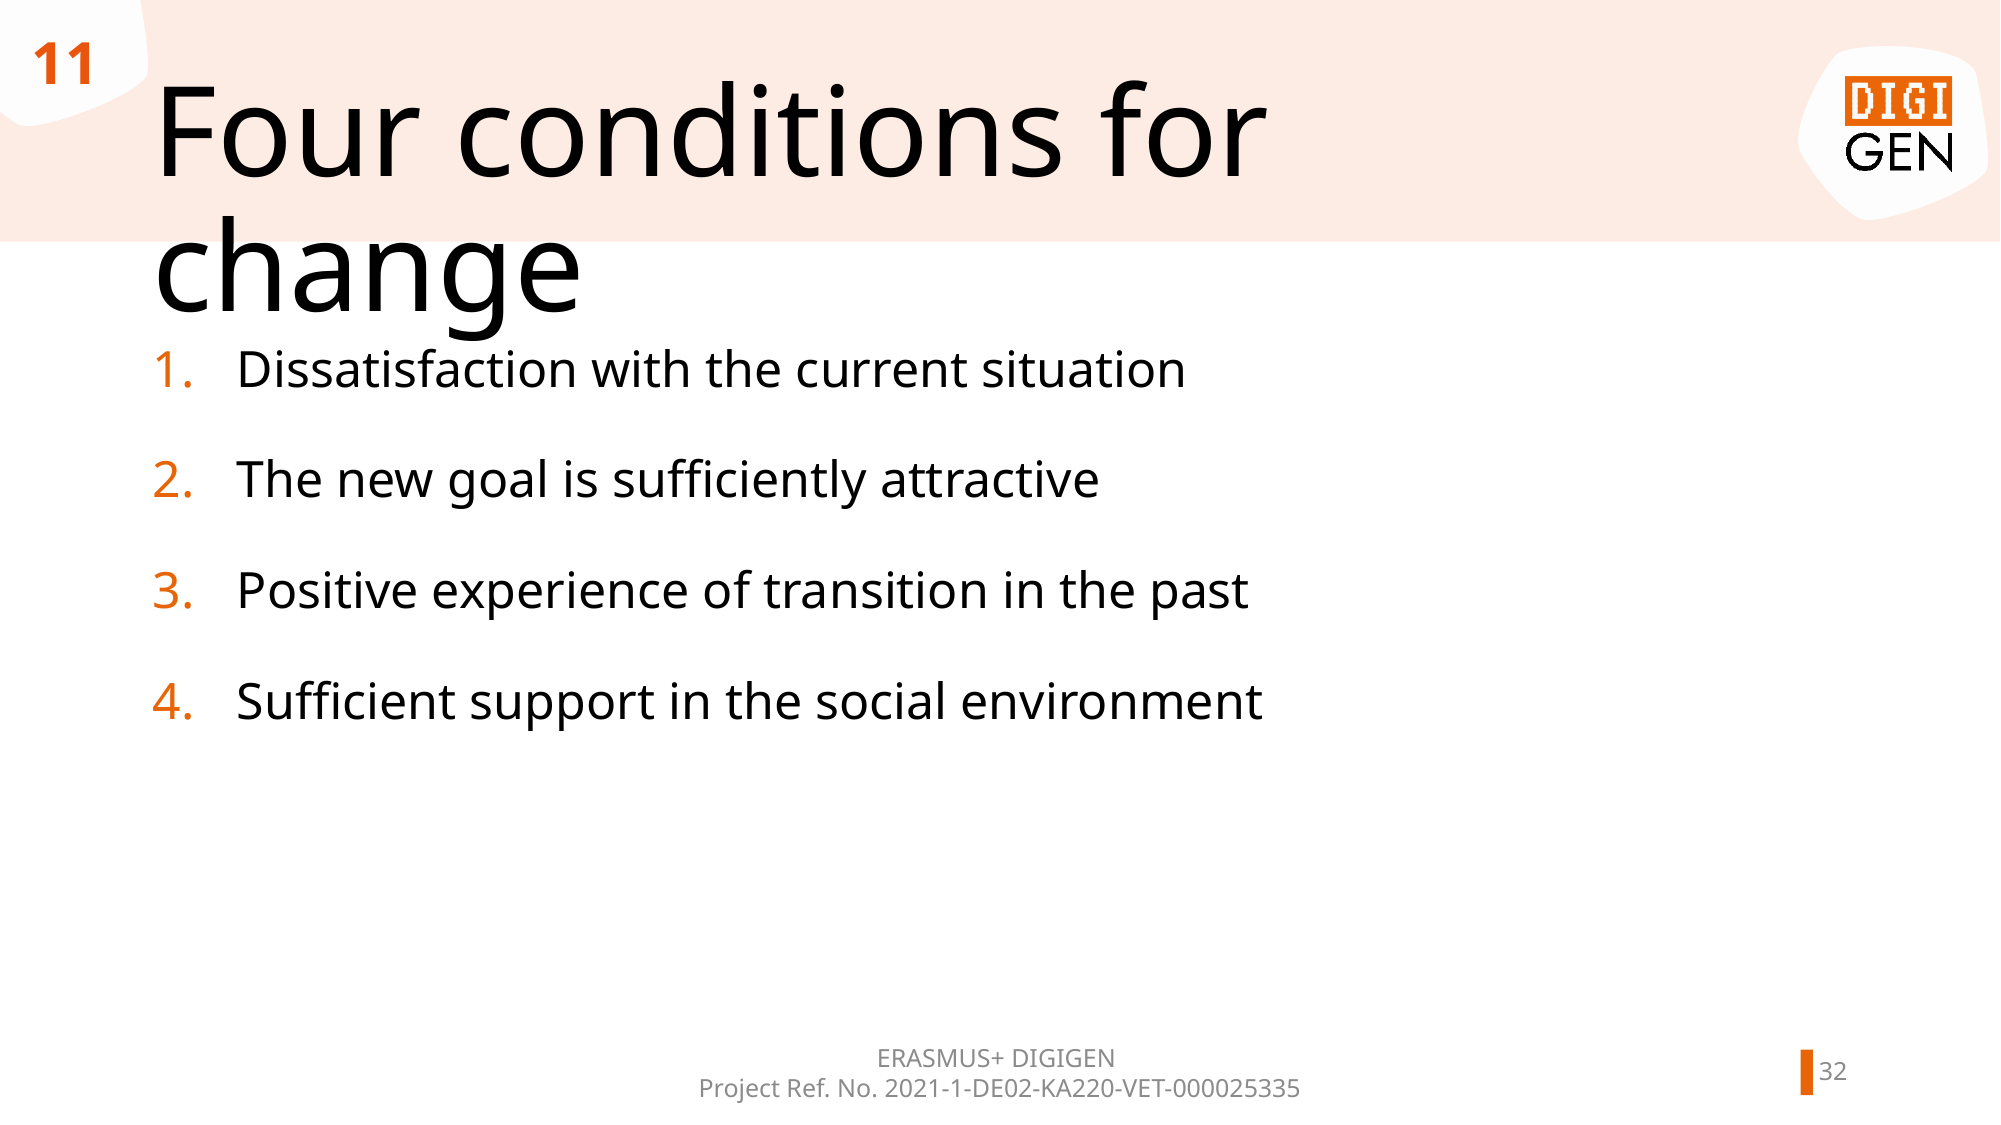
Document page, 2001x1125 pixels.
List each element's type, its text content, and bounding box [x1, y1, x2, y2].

slide_number 31 [1764, 1042, 1863, 1103]
picture [1798, 46, 1988, 220]
title Four conditions for change [137, 61, 1628, 190]
list Dissatisfaction with the current situation The new goal is sufficiently attractive Positive experience of transition in the past Sufficient support in the social environment [137, 299, 1863, 1014]
picture [0, 0, 148, 126]
footer ERASMUS+ DIGIGEN Project Ref. No. 2021-1-DE02-KA220-VET-000025335 [662, 1042, 1338, 1103]
